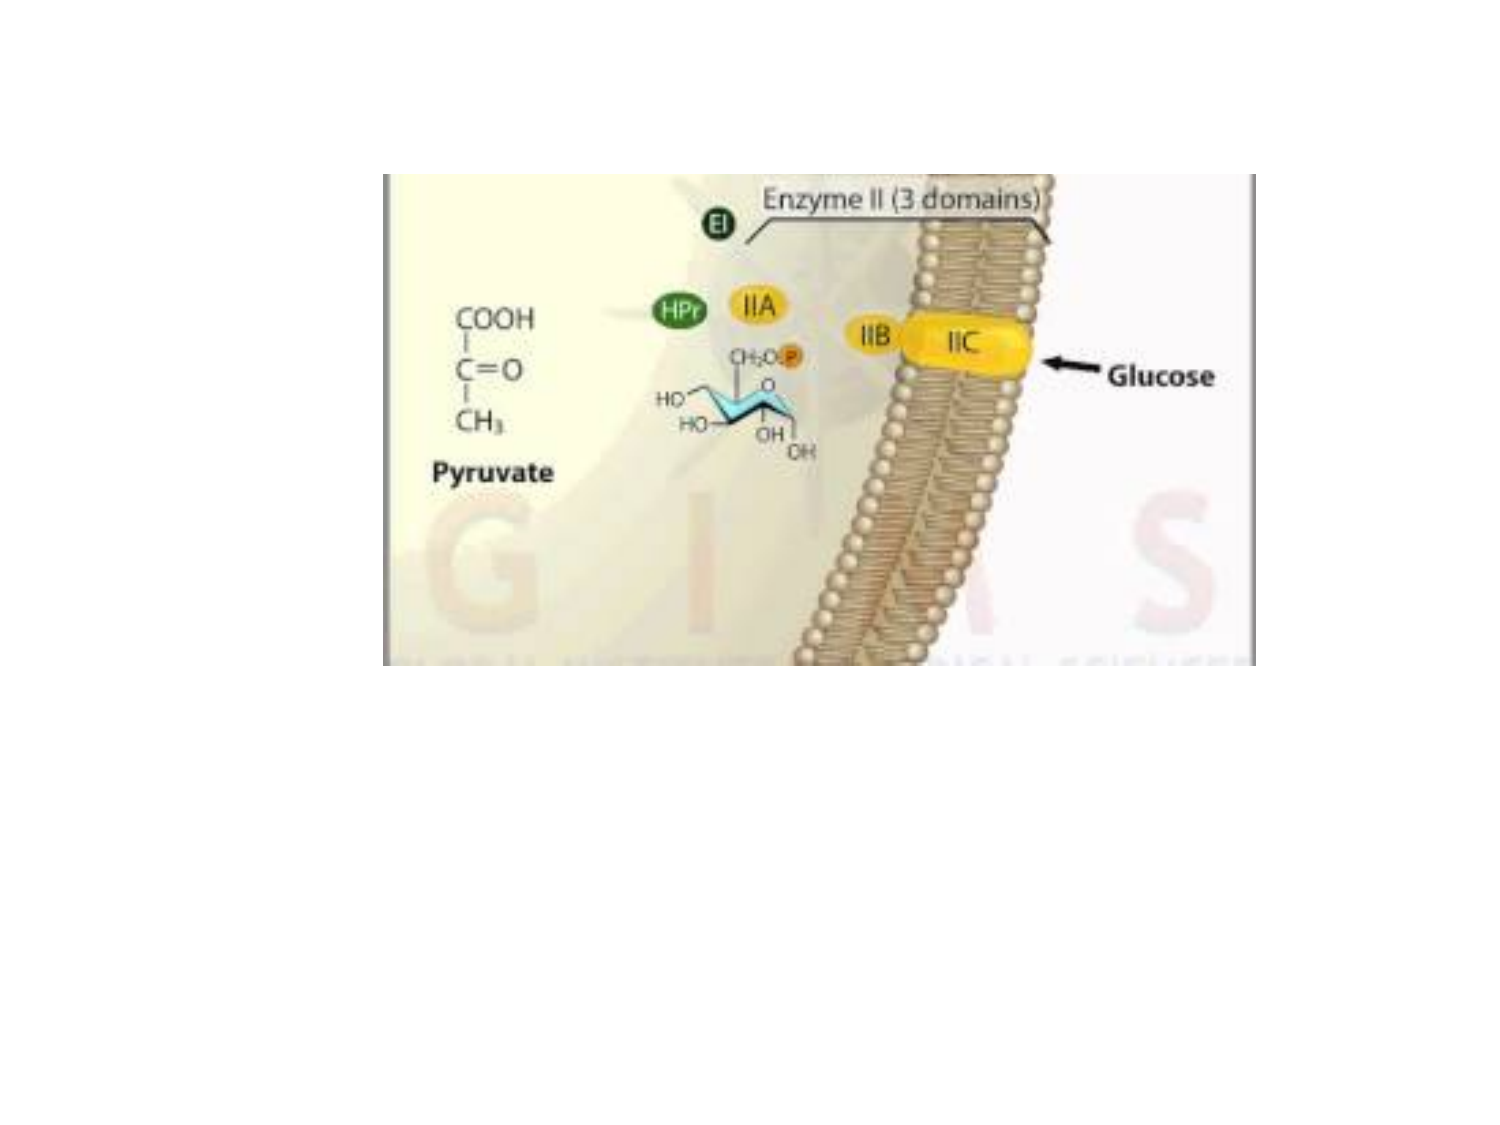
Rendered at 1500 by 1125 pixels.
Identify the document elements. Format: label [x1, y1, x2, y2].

list [383, 174, 1256, 666]
